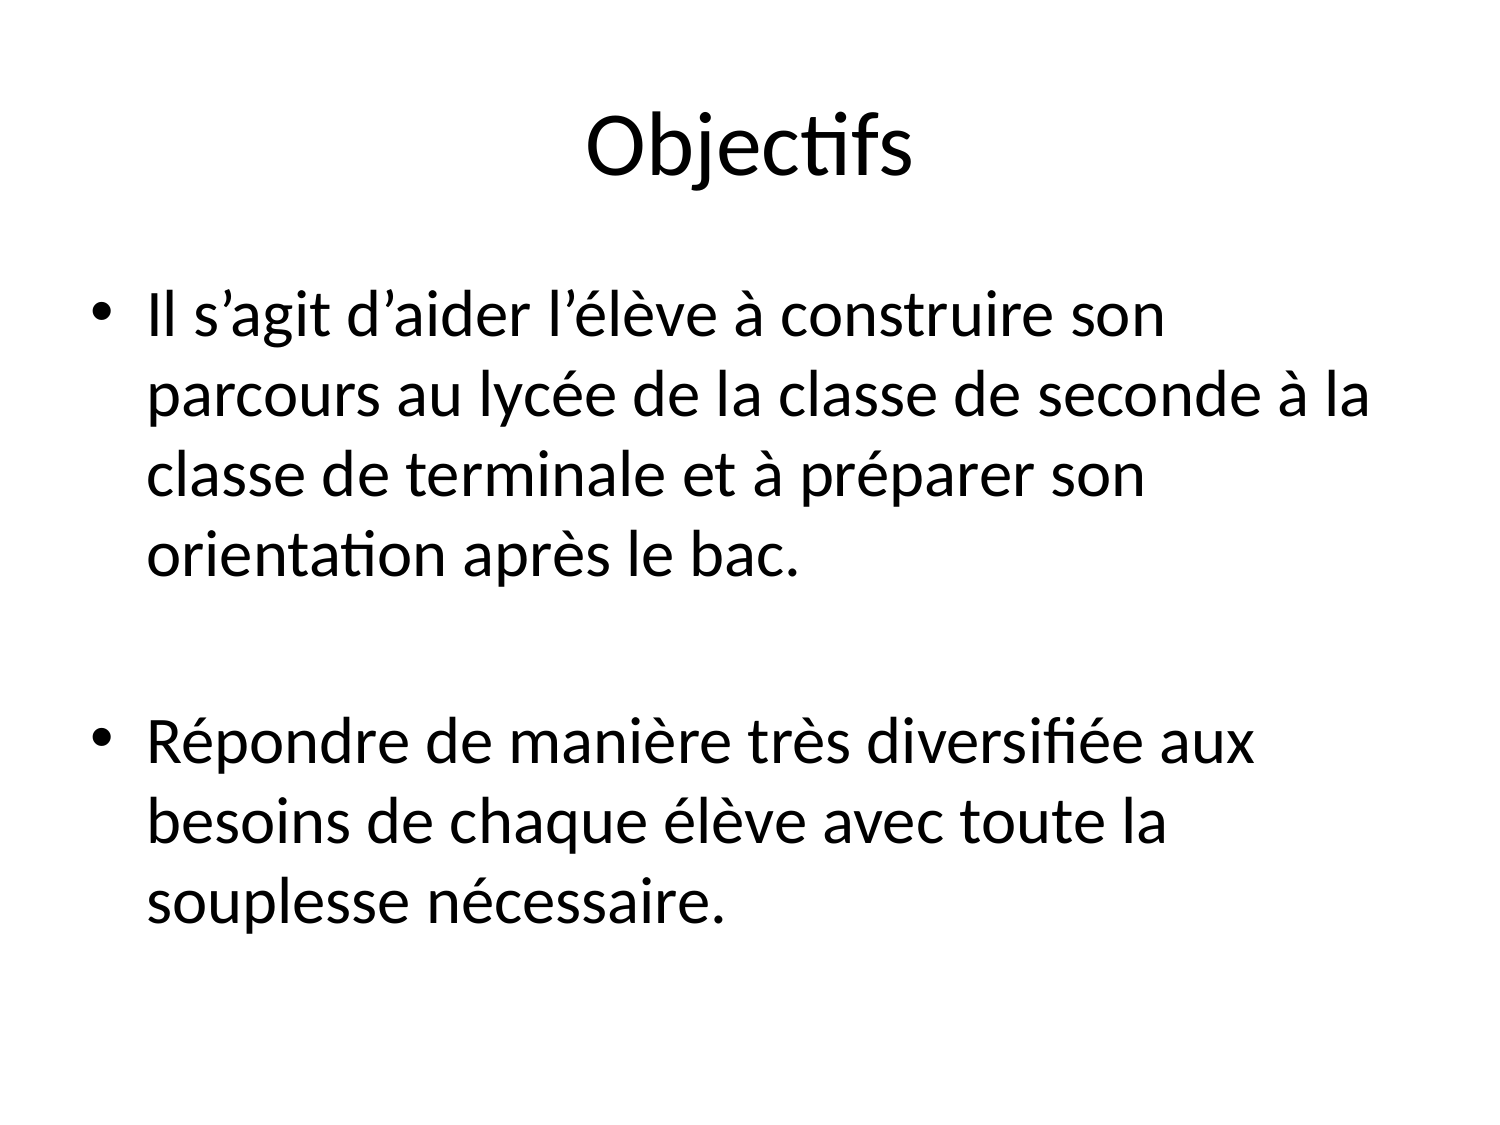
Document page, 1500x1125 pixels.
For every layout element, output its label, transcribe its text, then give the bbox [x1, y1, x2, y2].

list Il s’agit d’aider l’élève à construire son parcours au lycée de la classe de seconde à la classe de terminale et à préparer son orientation après le bac. Répondre de manière très diversifiée aux besoins de chaque élève avec toute la souplesse nécessaire. [75, 262, 1425, 1005]
title Objectifs [75, 45, 1425, 233]
